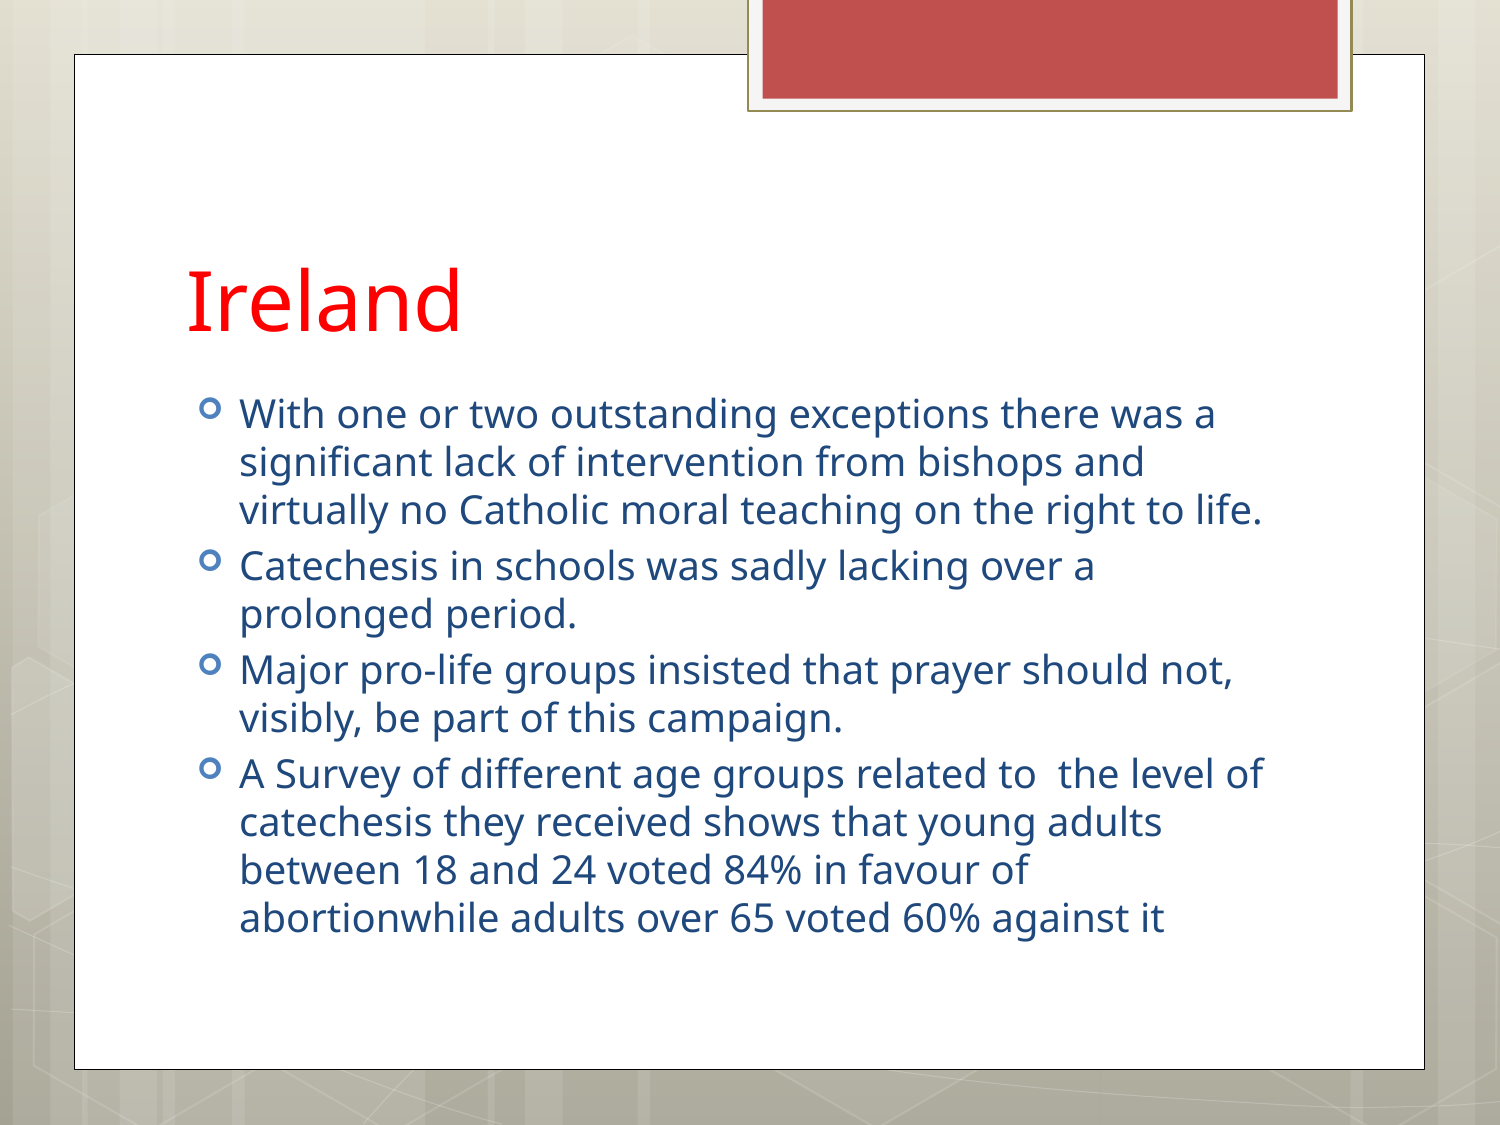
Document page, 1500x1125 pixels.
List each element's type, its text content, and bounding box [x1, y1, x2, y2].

list With one or two outstanding exceptions there was a significant lack of intervention from bishops and virtually no Catholic moral teaching on the right to life. Catechesis in schools was sadly lacking over a prolonged period. Major pro-life groups insisted that prayer should not, visibly, be part of this campaign. A Survey of different age groups related to the level of catechesis they received shows that young adults between 18 and 24 voted 84% in favour of abortionwhile adults over 65 voted 60% against it [171, 381, 1283, 957]
title Ireland [171, 168, 1324, 357]
